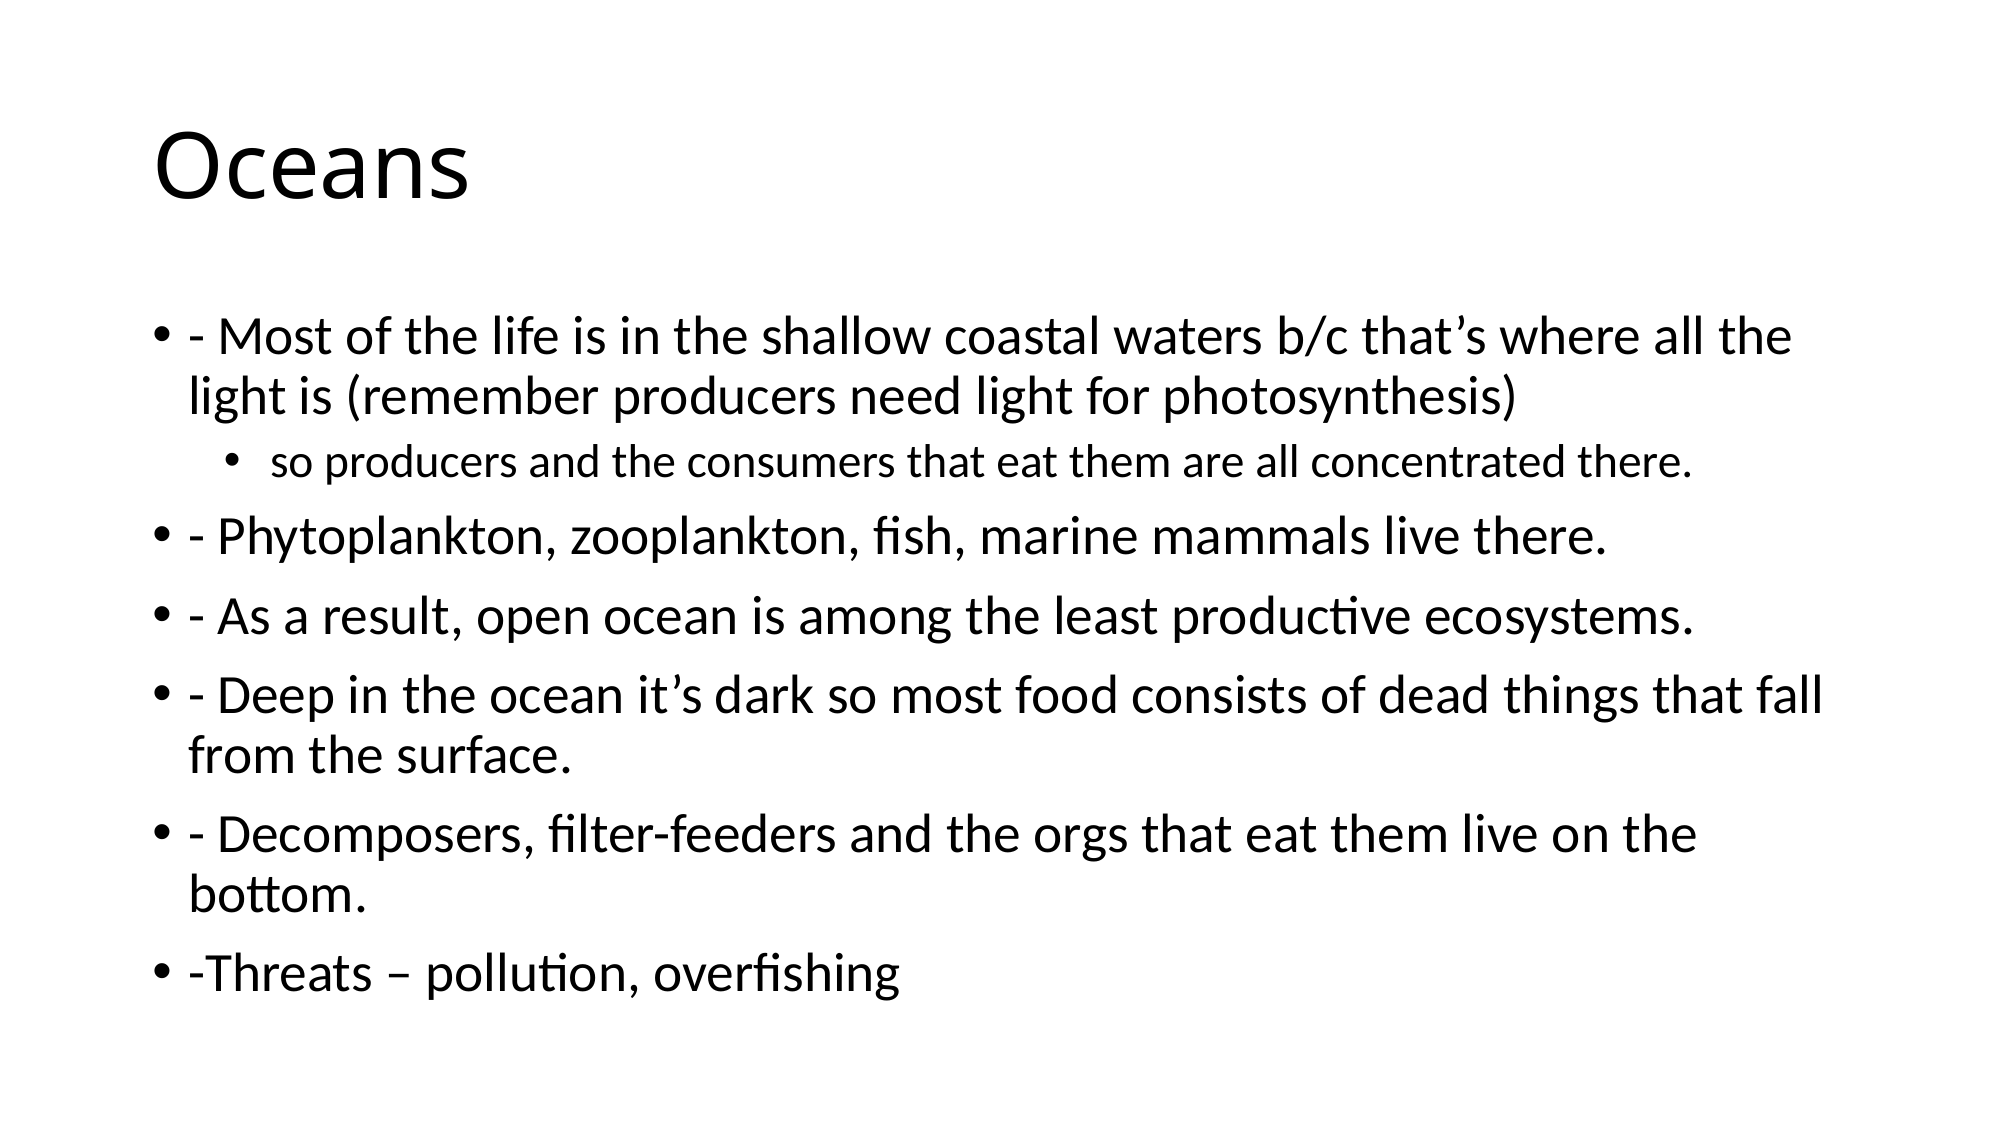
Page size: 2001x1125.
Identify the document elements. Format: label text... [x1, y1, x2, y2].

list - Most of the life is in the shallow coastal waters b/c that’s where all the light is (remember producers need light for photosynthesis) so producers and the consumers that eat them are all concentrated there. - Phytoplankton, zooplankton, fish, marine mammals live there. - As a result, open ocean is among the least productive ecosystems. - Deep in the ocean it’s dark so most food consists of dead things that fall from the surface. - Decomposers, filter-feeders and the orgs that eat them live on the bottom. -Threats – pollution, overfishing [137, 299, 1863, 1014]
title Oceans [137, 59, 1863, 278]
